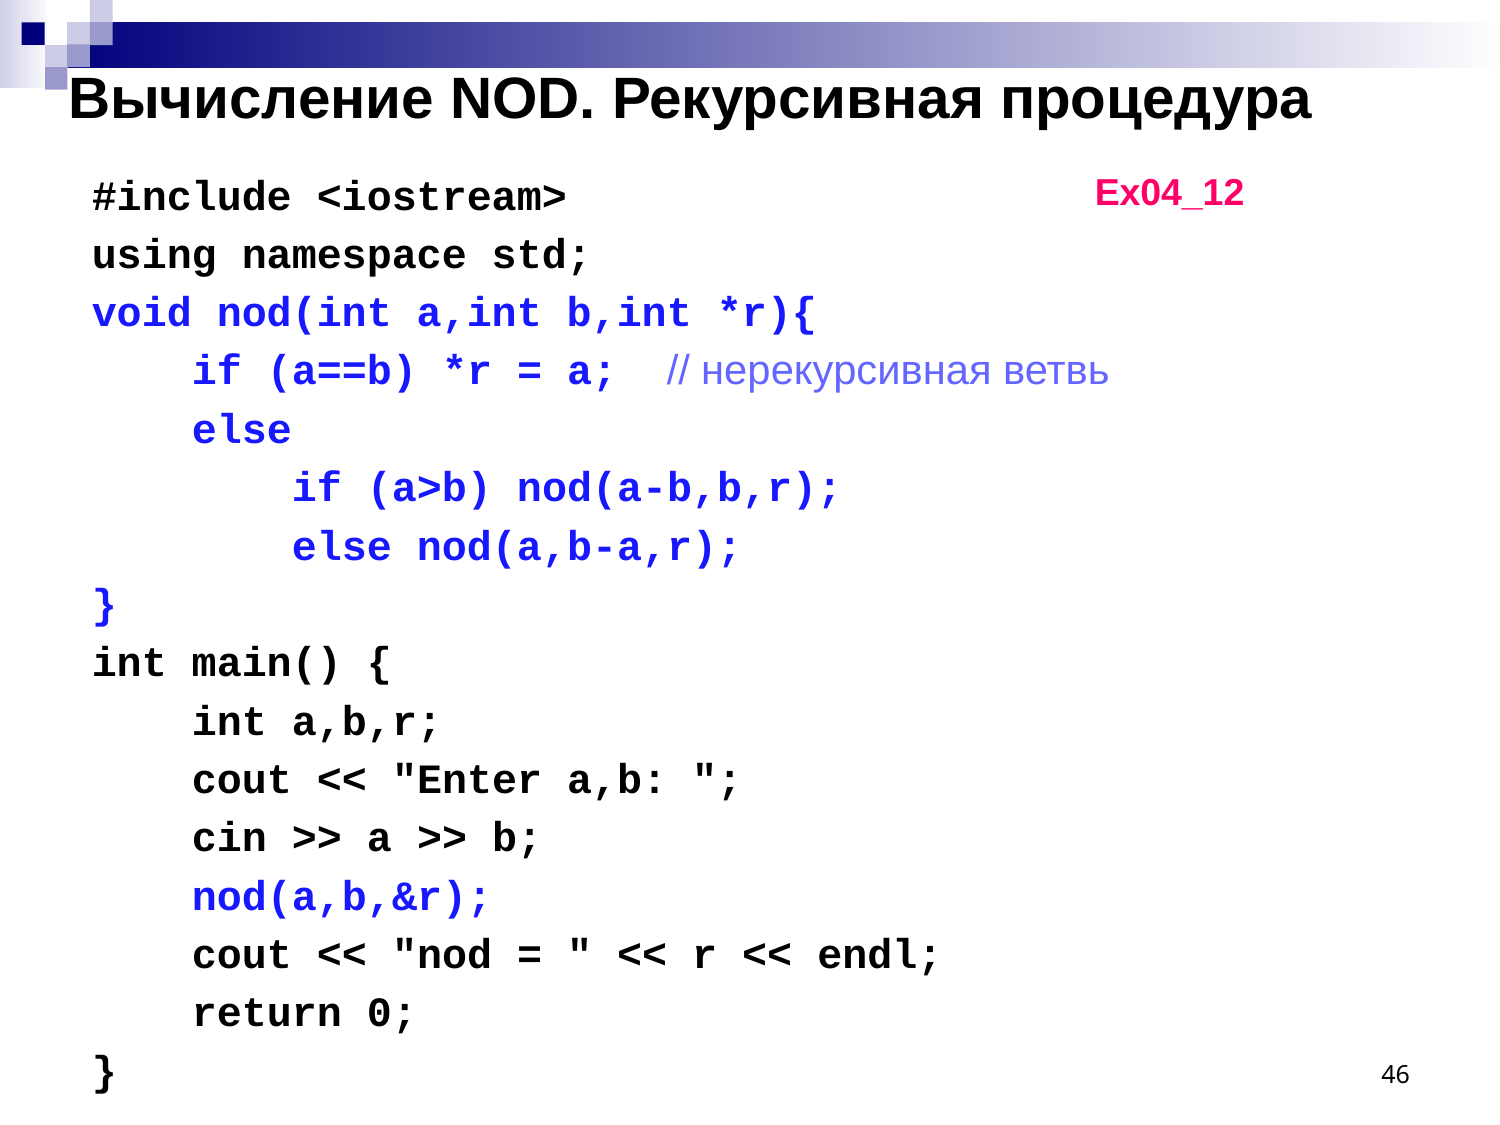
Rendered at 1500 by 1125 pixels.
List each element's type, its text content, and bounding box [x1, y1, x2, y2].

text_box Ex04_12 [1080, 160, 1334, 221]
title Вычисление NOD. Рекурсивная процедура [52, 41, 1460, 150]
list #include <iostream> using namespace std; void nod(int a,int b,int *r){ if (a==b) *r = a; // нерекурсивная ветвь else if (a>b) nod(a-b,b,r); else nod(a,b-a,r); } int main() { int a,b,r; cout << "Enter a,b: "; cin >> a >> b; nod(a,b,&r); cout << "nod = " << r << endl; return 0; } [76, 160, 1500, 1125]
